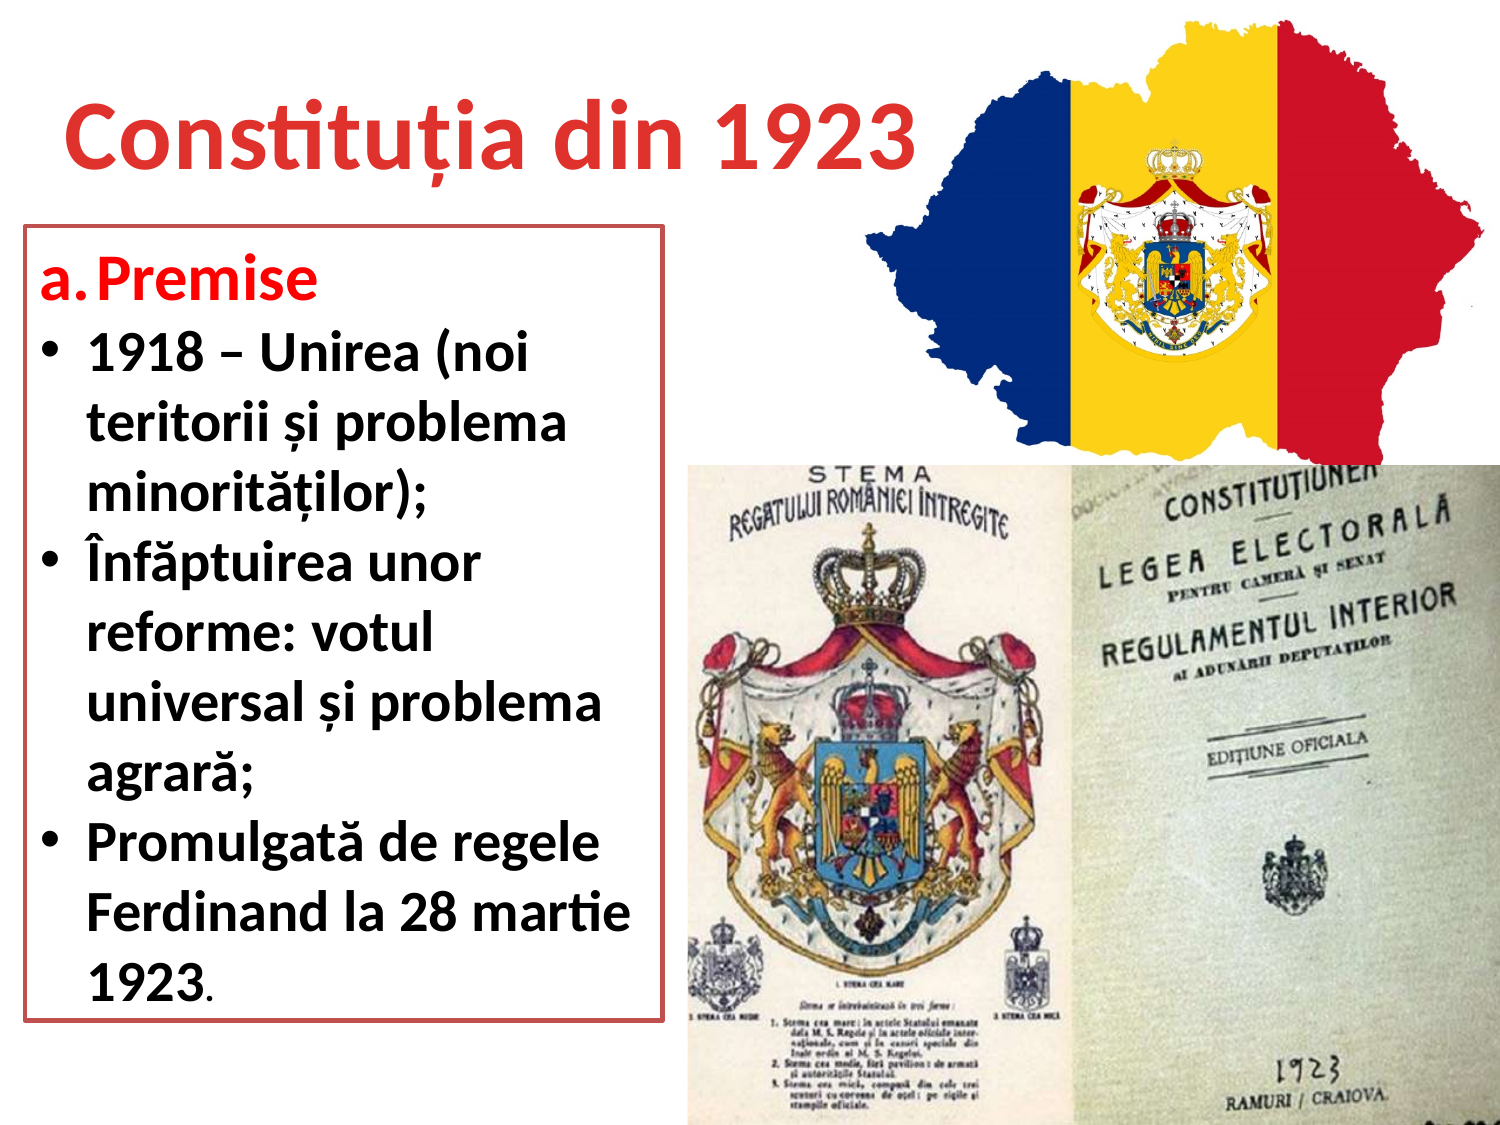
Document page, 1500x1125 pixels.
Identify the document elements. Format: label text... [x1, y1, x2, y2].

text_box Constituţia din 1923 [50, 62, 844, 198]
picture [687, 12, 1500, 1125]
text_box Premise 1918 – Unirea (noi teritorii şi problema minorităţilor); Înfăptuirea unor reforme: votul universal şi problema agrară; Promulgată de regele Ferdinand la 28 martie 1923. [23, 224, 665, 1023]
